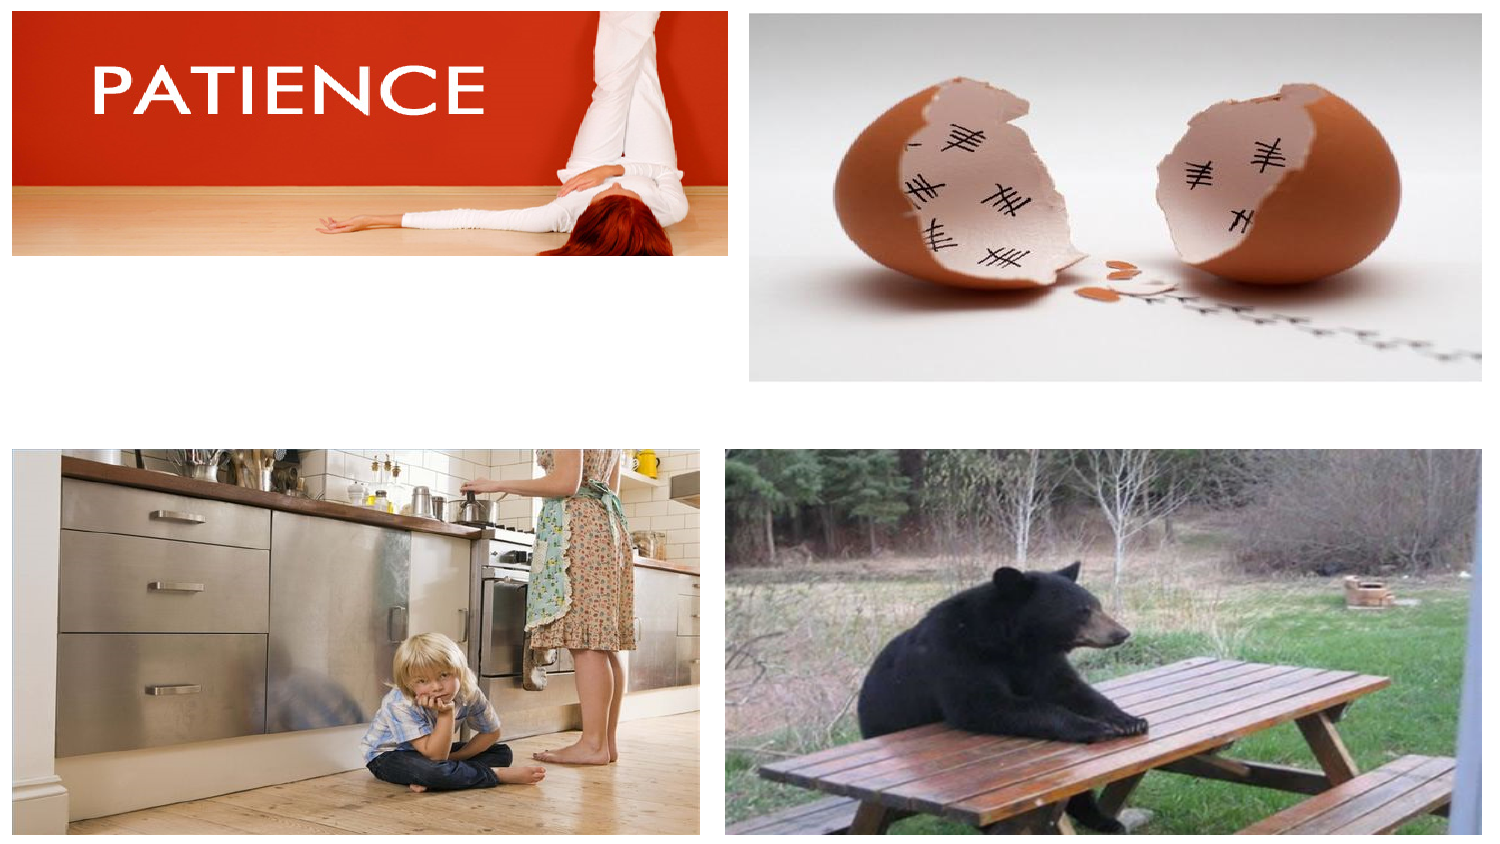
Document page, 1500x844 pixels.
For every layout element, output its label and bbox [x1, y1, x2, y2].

picture [12, 449, 701, 835]
picture [724, 449, 1482, 835]
picture [749, 12, 1482, 383]
picture [12, 11, 728, 256]
